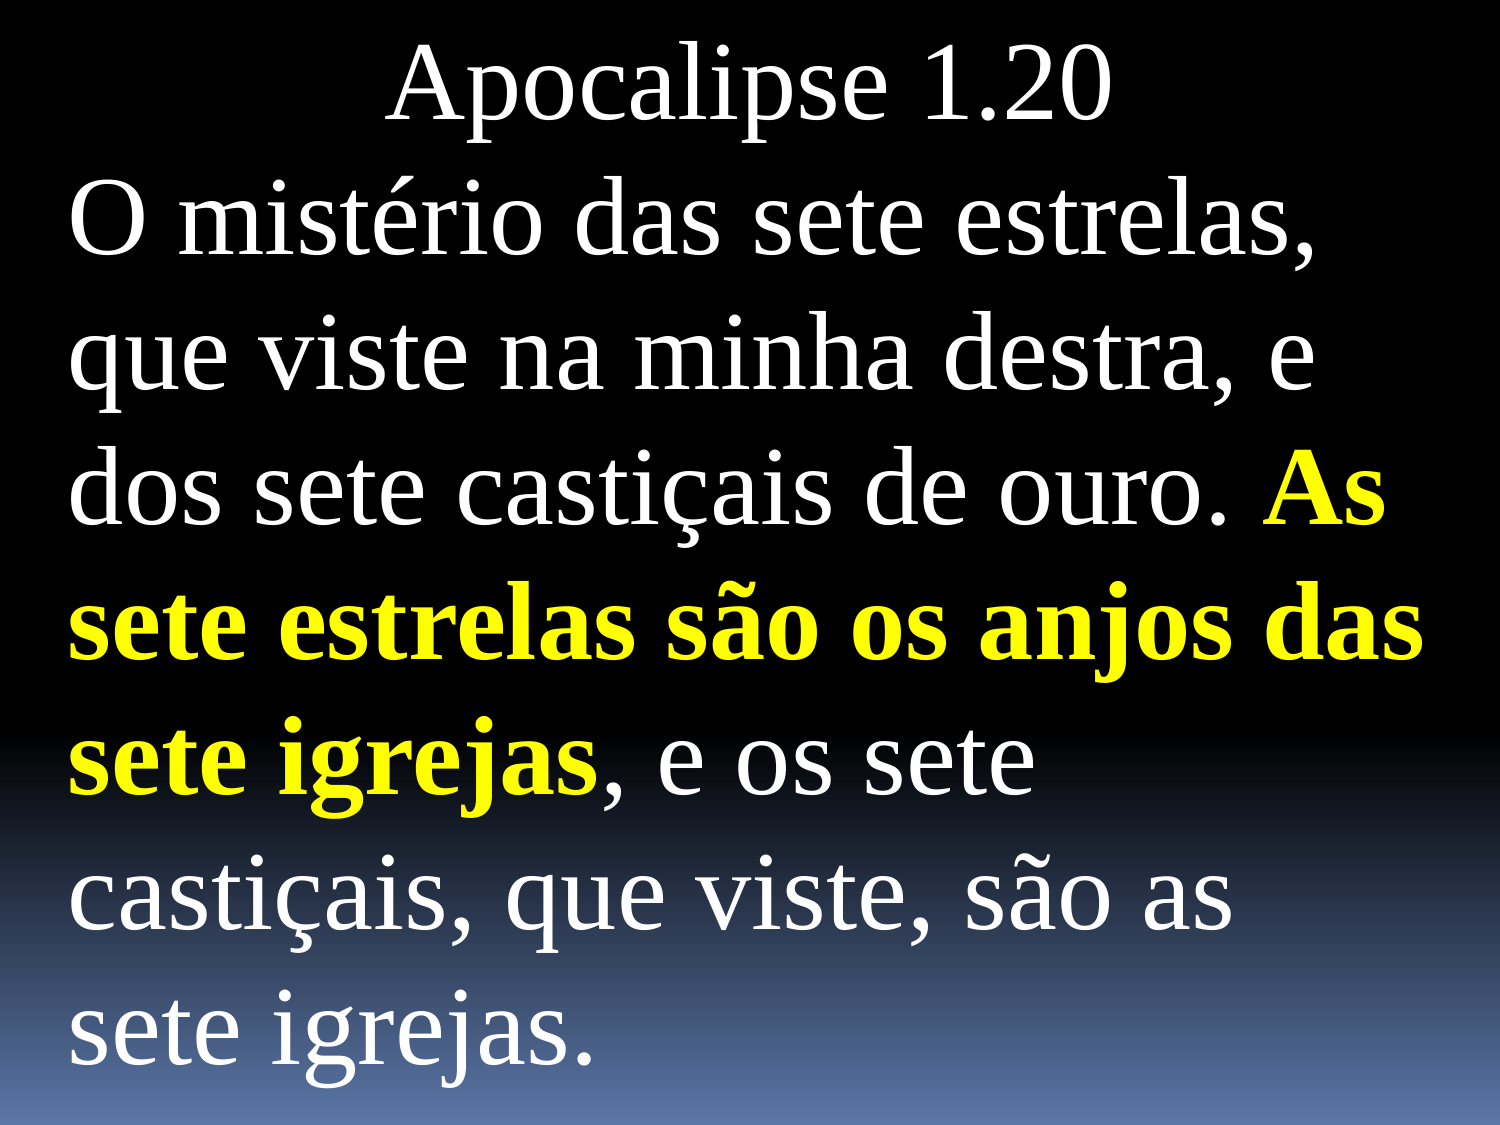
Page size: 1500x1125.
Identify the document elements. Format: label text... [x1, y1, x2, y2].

text_box Apocalipse 1.20 O mistério das sete estrelas, que viste na minha destra, e dos sete castiçais de ouro. As sete estrelas são os anjos das sete igrejas, e os sete castiçais, que viste, são as sete igrejas. Apocalipse 1:20 [53, 0, 1447, 1125]
